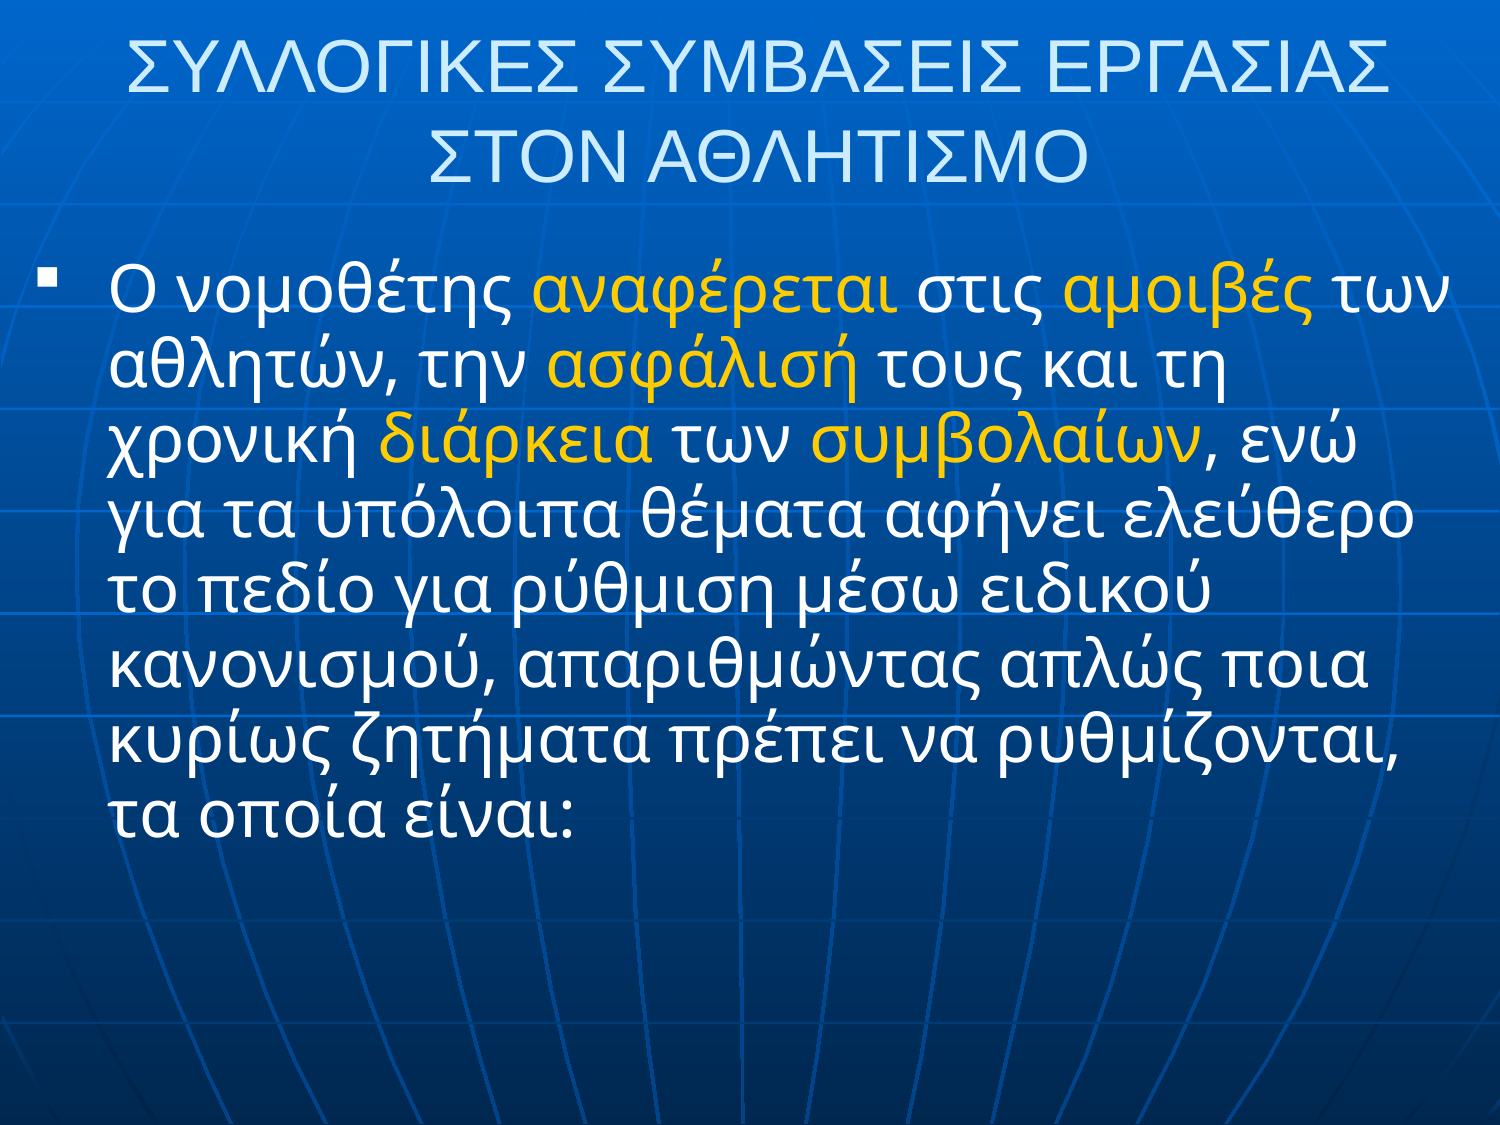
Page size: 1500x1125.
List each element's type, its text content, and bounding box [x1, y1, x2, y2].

text_box Ο νομοθέτης αναφέρεται στις αμοιβές των αθλητών, την ασφάλισή τους και τη χρονική διάρκεια των συμβολαίων, ενώ για τα υπόλοιπα θέματα αφήνει ελεύθερο το πεδίο για ρύθμιση μέσω ειδικού κανονισμού, απαριθμώντας απλώς ποια κυρίως ζητήματα πρέπει να ρυθμίζονται, τα οποία είναι: [17, 243, 1473, 859]
text_box ΣΥΛΛΟΓΙΚΕΣ ΣΥΜΒΑΣΕΙΣ ΕΡΓΑΣΙΑΣ ΣΤΟΝ ΑΘΛΗΤΙΣΜΟ [46, 19, 1473, 197]
